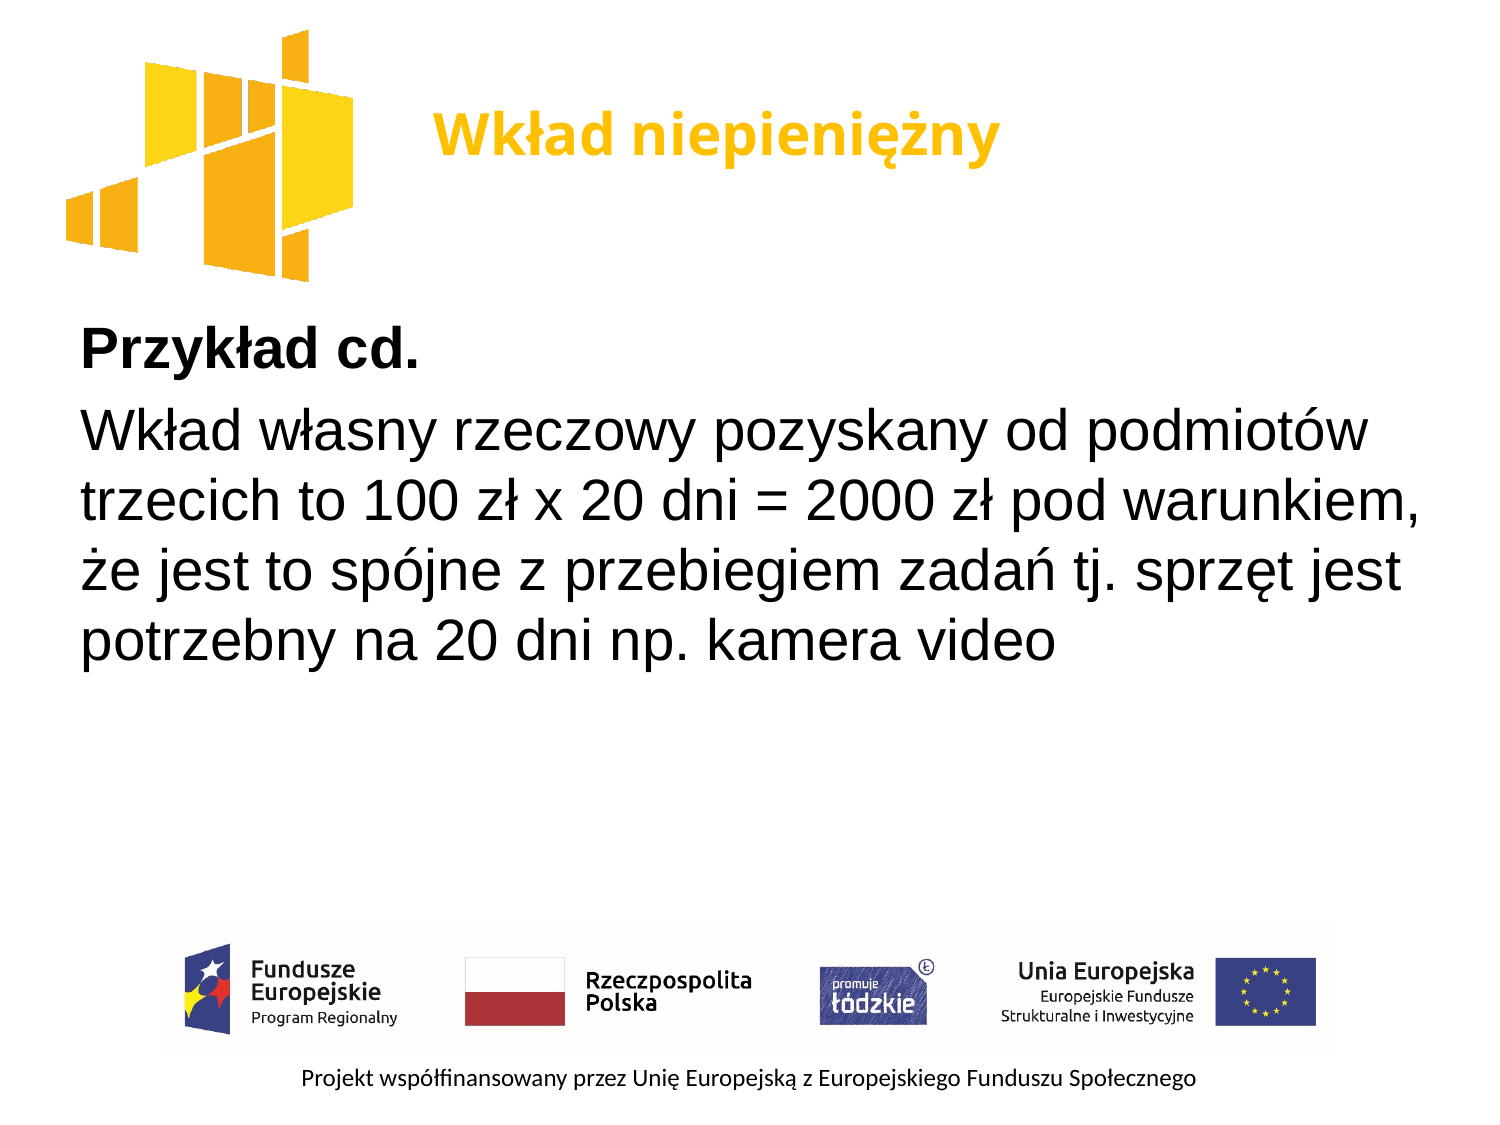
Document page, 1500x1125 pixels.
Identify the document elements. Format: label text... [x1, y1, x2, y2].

text_box Przykład cd. Wkład własny rzeczowy pozyskany od podmiotów trzecich to 100 zł x 20 dni = 2000 zł pod warunkiem, że jest to spójne z przebiegiem zadań tj. sprzęt jest potrzebny na 20 dni np. kamera video [65, 303, 1447, 1079]
text_box Wkład niepieniężny [419, 90, 1464, 175]
picture [65, 28, 354, 282]
